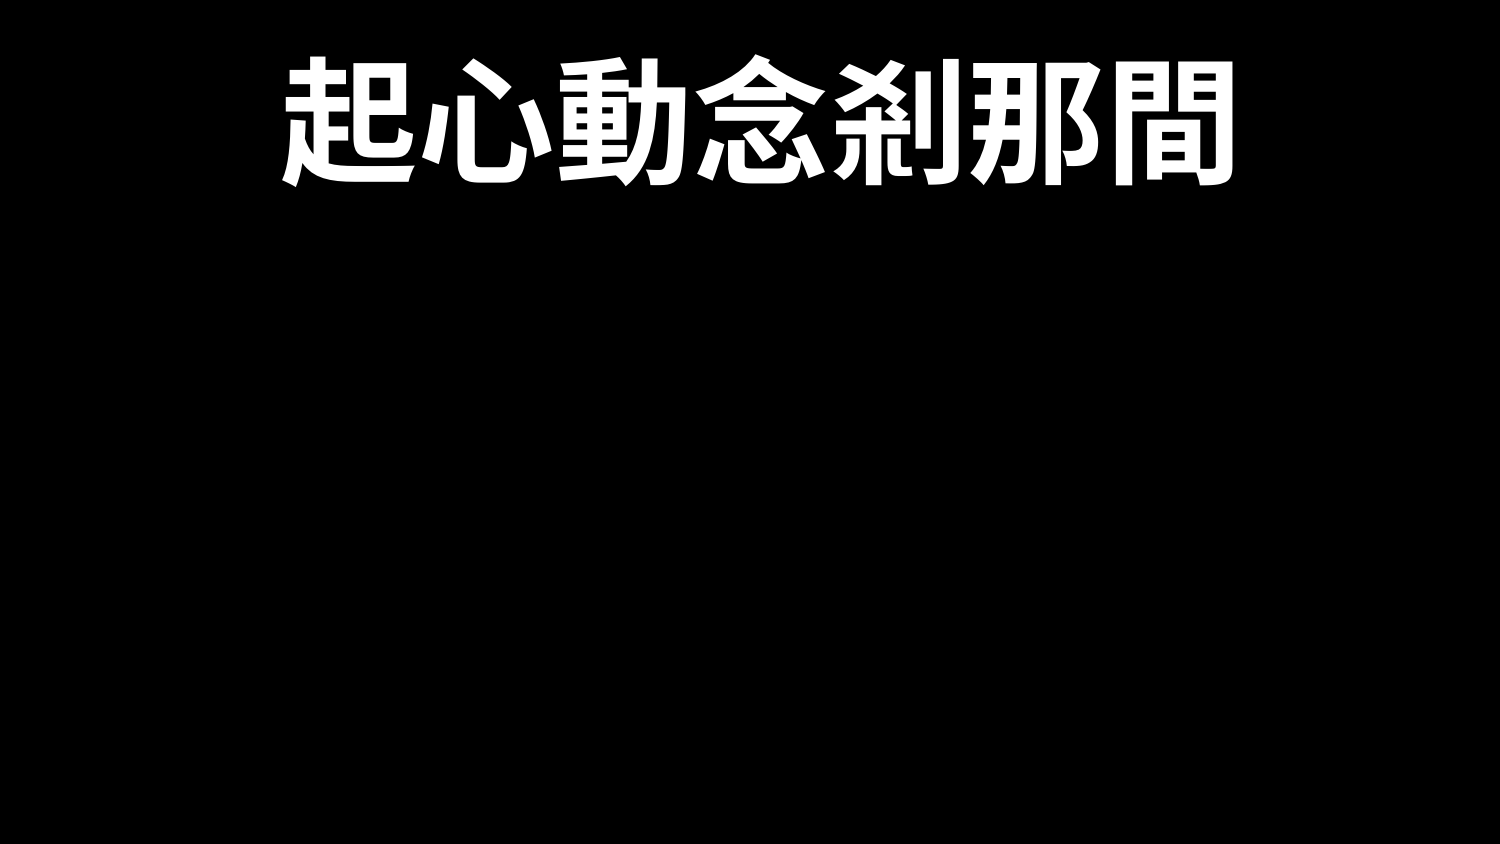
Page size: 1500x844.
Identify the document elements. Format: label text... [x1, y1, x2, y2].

title 起心動念剎那間 [123, 28, 1399, 210]
